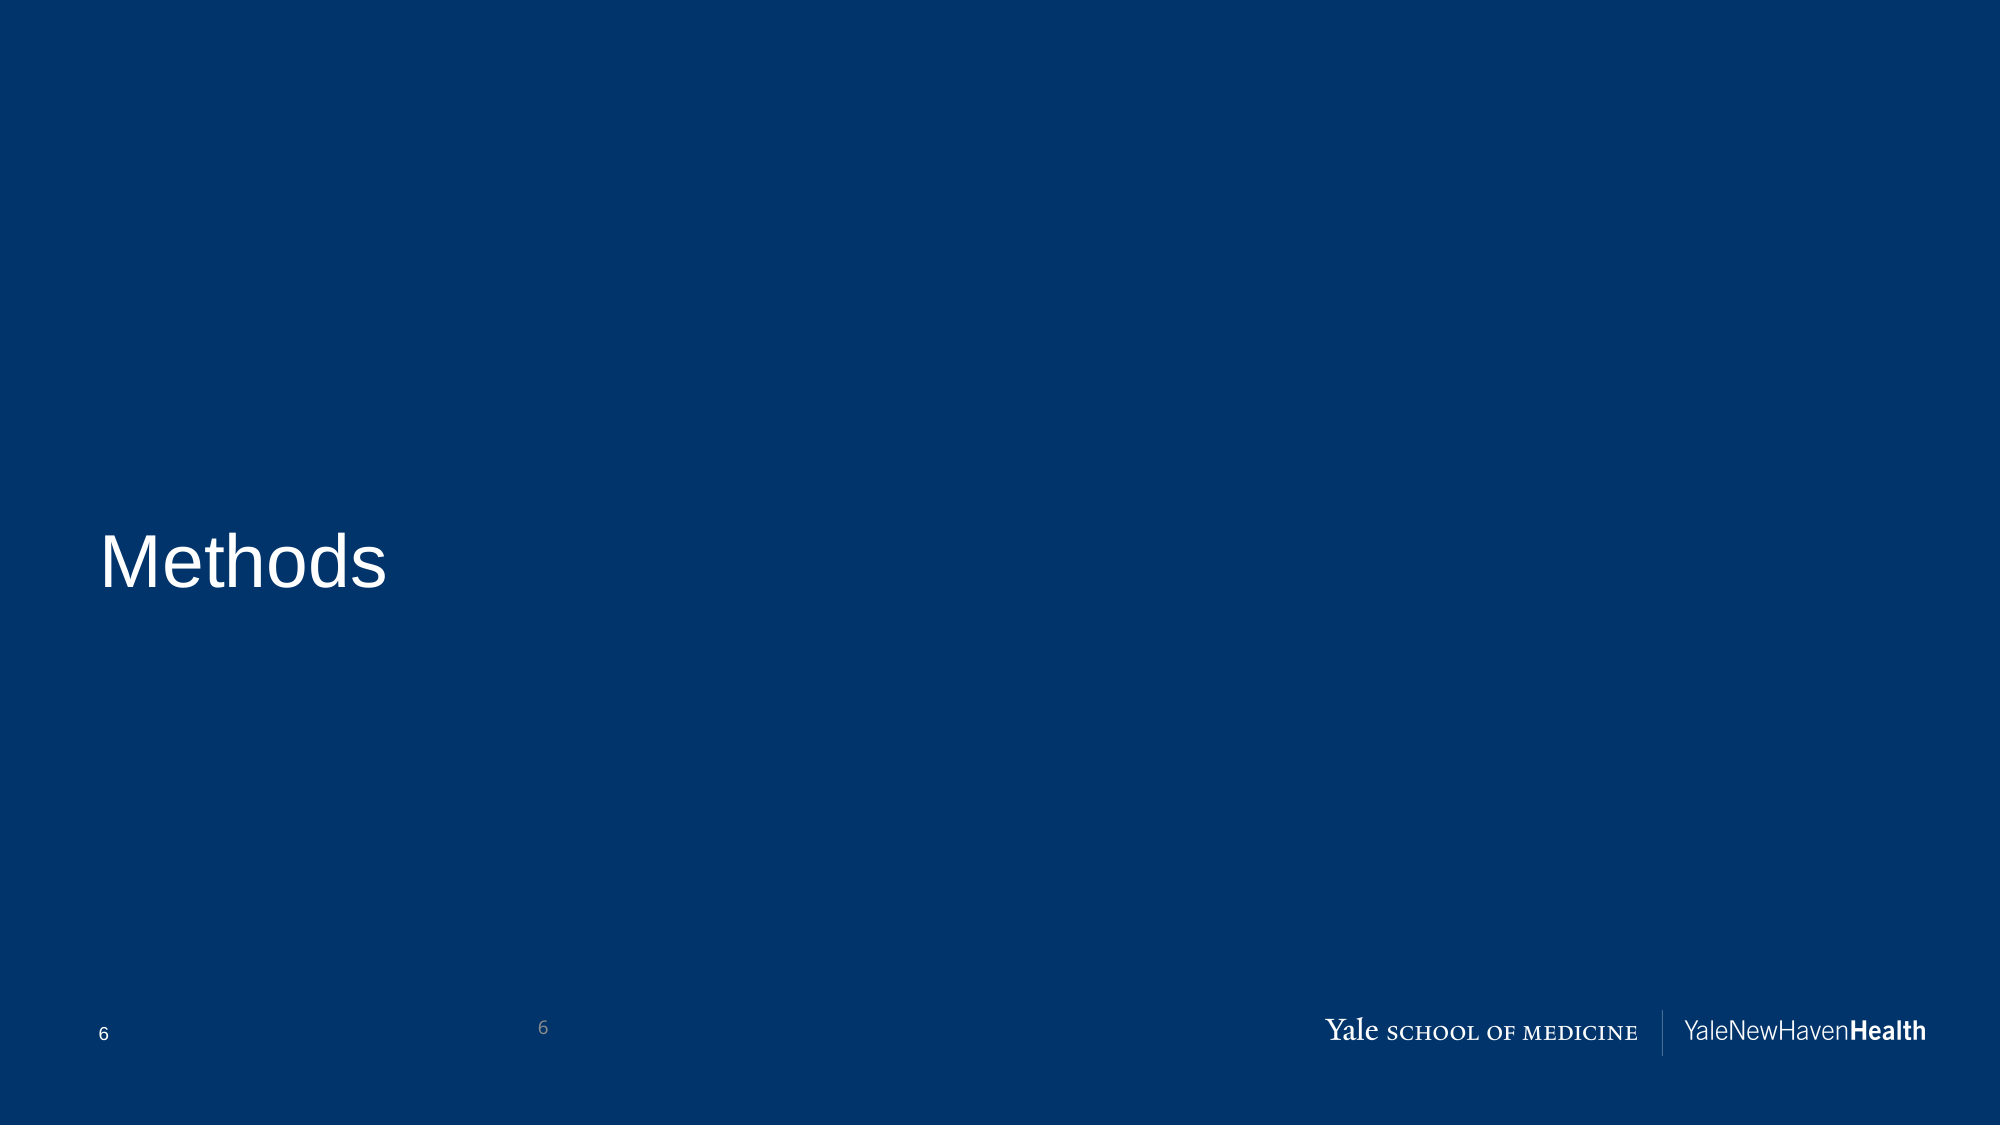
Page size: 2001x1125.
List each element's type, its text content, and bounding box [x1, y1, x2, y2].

picture [1325, 1010, 1925, 1056]
title Methods [99, 500, 1441, 616]
slide_number 6 [98, 1015, 549, 1051]
